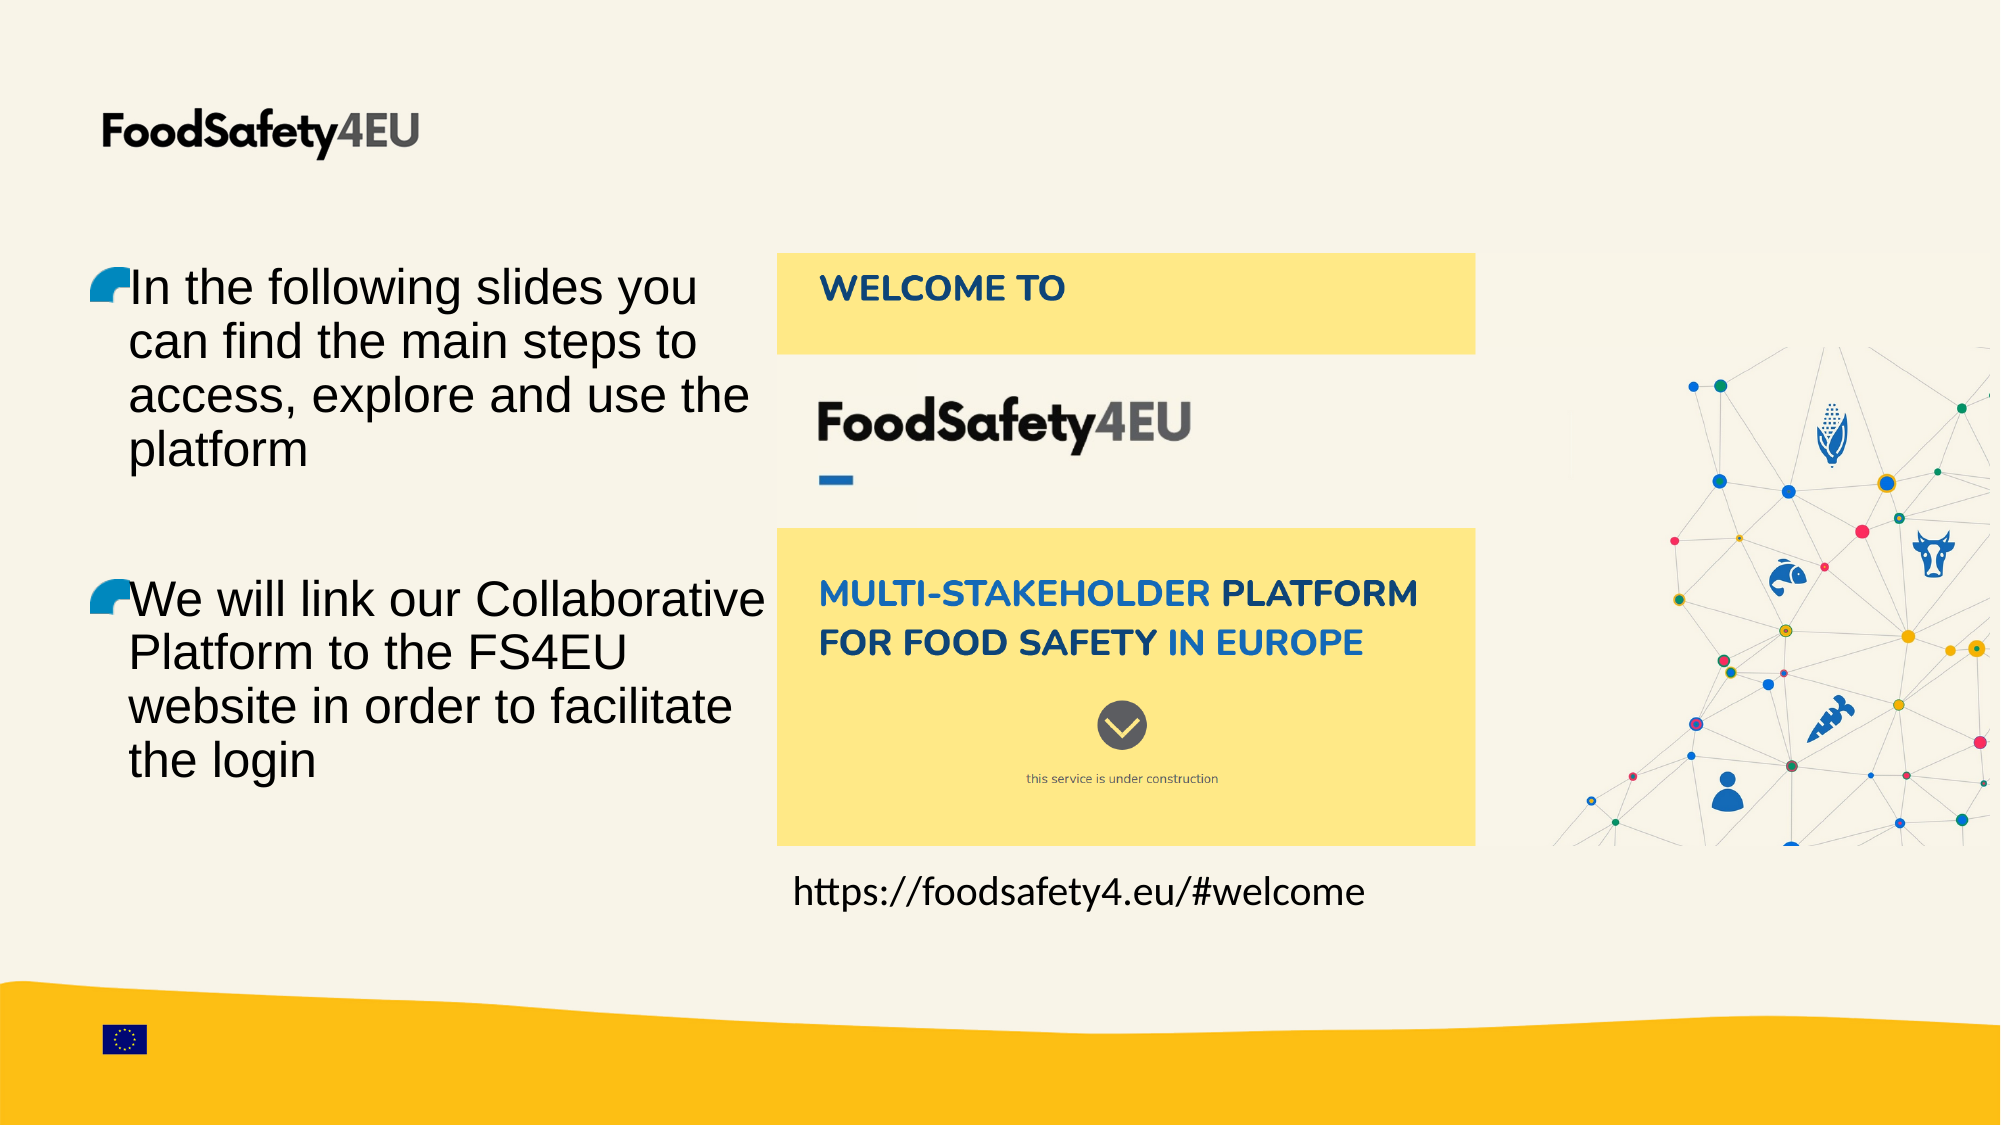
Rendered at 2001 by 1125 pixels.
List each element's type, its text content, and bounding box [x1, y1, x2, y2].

text_box https://foodsafety4.eu/#welcome [777, 856, 1742, 921]
picture [0, 0, 2001, 1125]
list In the following slides you can find the main steps to access, explore and use the platform We will link our Collaborative Platform to the FS4EU website in order to facilitate the login [75, 253, 801, 1071]
